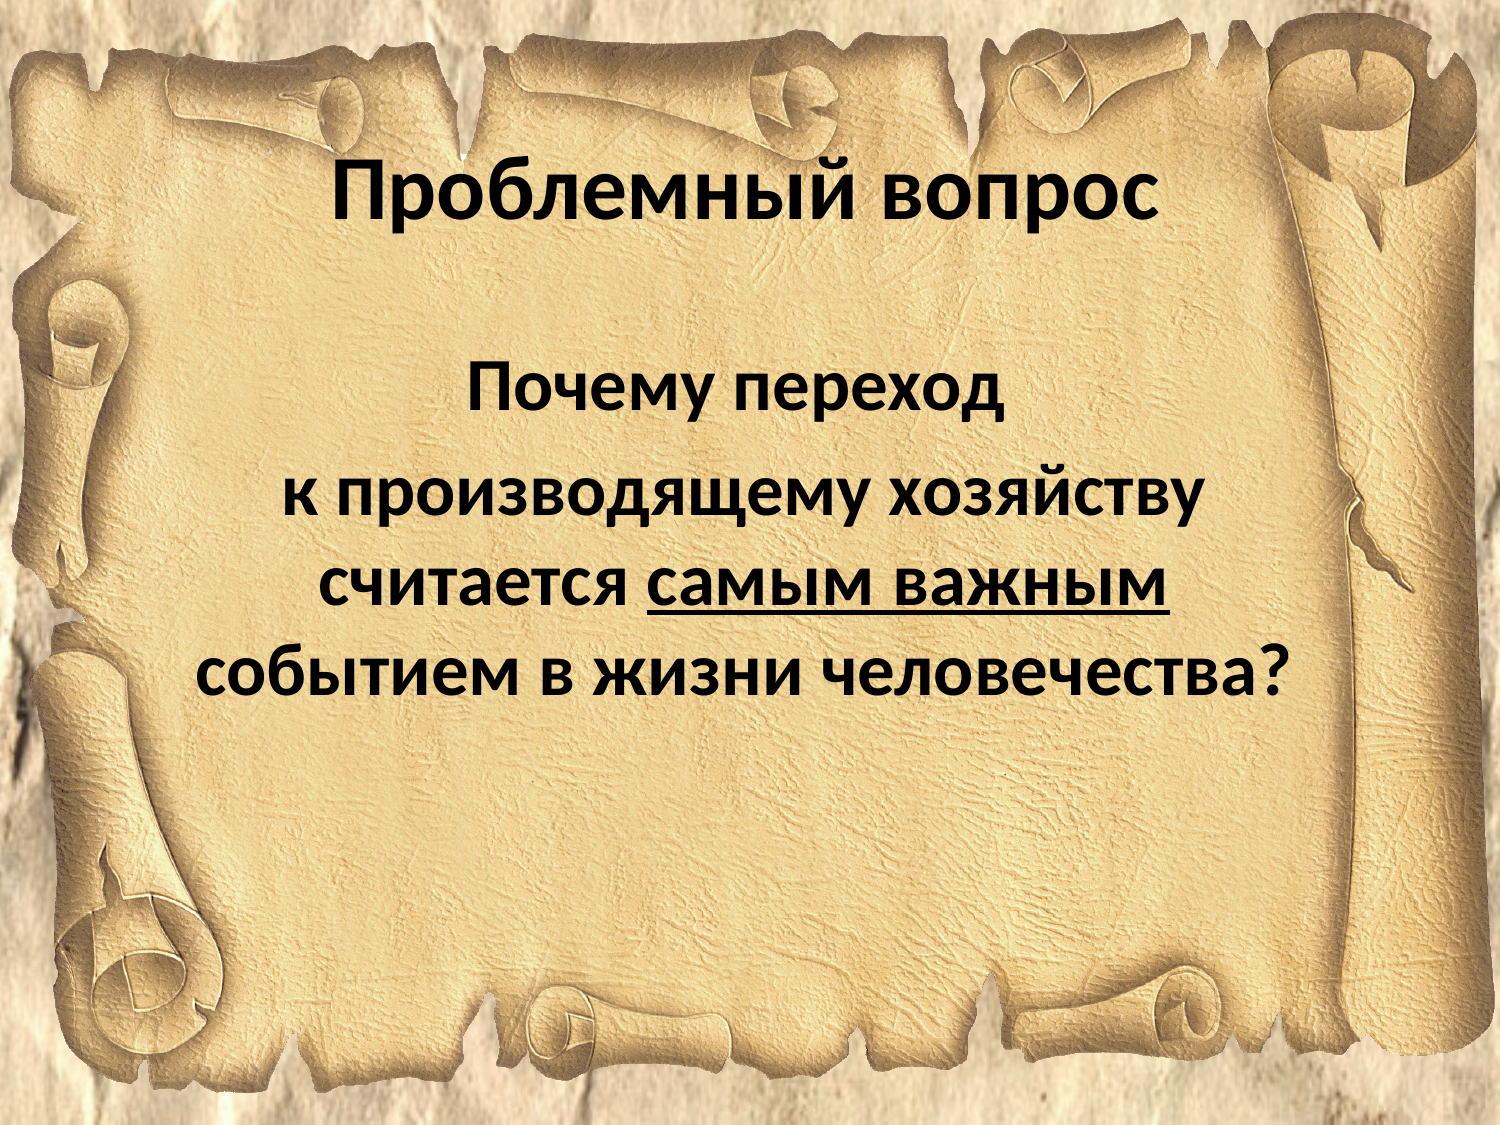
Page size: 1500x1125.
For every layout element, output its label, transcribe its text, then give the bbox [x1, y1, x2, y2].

list Почему переход к производящему хозяйству считается самым важным событием в жизни человечества? [140, 328, 1348, 1071]
picture [0, 0, 1500, 1125]
title Проблемный вопрос [70, 187, 1421, 289]
